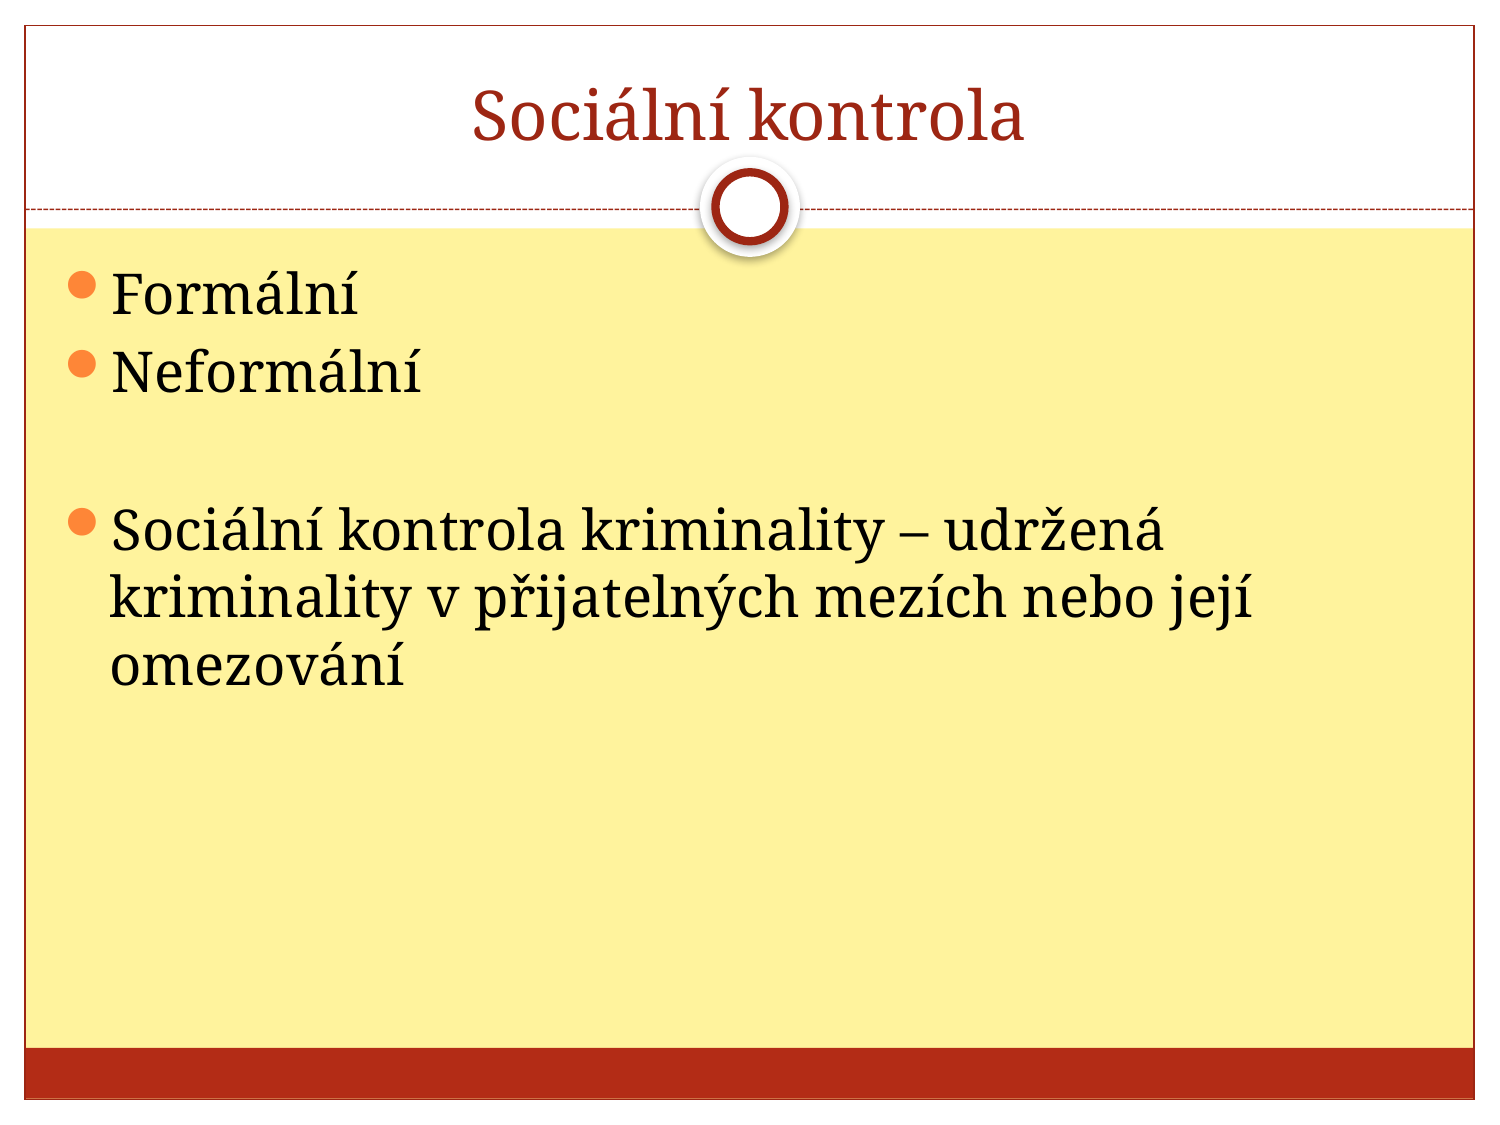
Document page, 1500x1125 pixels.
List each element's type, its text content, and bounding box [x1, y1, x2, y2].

title Sociální kontrola [49, 37, 1450, 162]
list Formální Neformální Sociální kontrola kriminality – udržená kriminality v přijatelných mezích nebo její omezování [49, 250, 1445, 1001]
